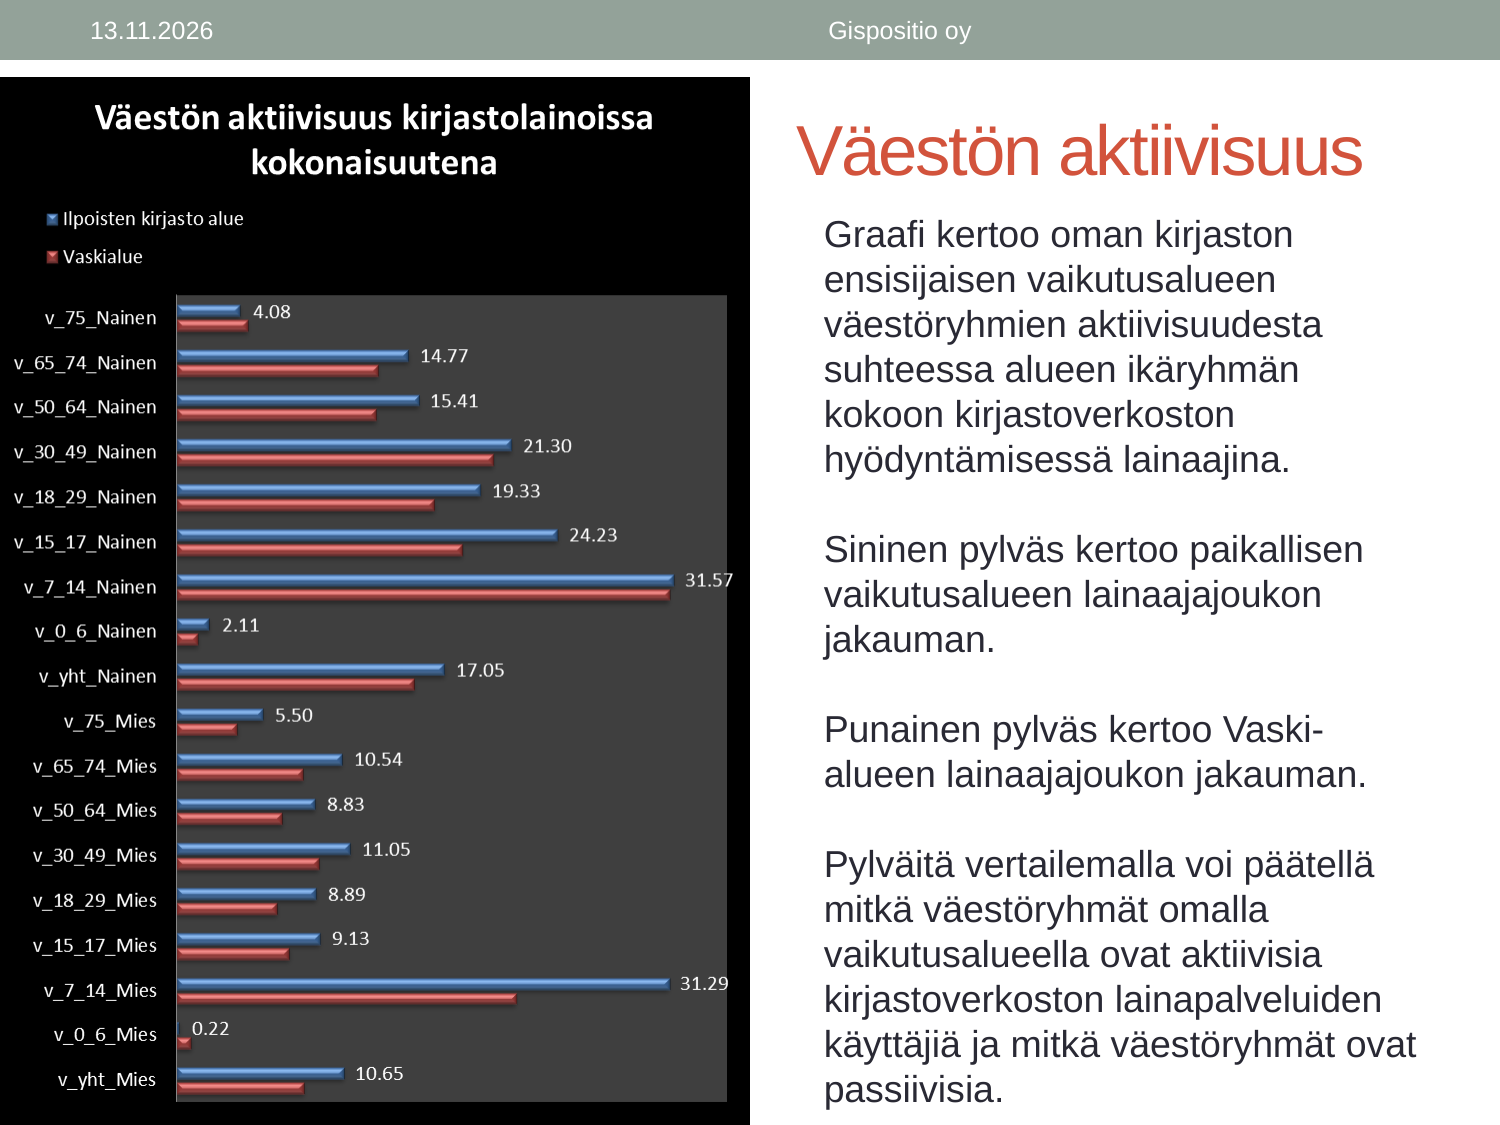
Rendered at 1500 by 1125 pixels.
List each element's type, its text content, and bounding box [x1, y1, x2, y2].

title Väestön aktiivisuus [781, 66, 1433, 229]
footer Gispositio oy [562, 3, 1238, 57]
text_box Graafi kertoo oman kirjaston ensisijaisen vaikutusalueen väestöryhmien aktiivisuudesta suhteessa alueen ikäryhmän kokoon kirjastoverkoston hyödyntämisessä lainaajina. Sininen pylväs kertoo paikallisen vaikutusalueen lainaajajoukon jakauman. Punainen pylväs kertoo Vaski-alueen lainaajajoukon jakauman. Pylväitä vertailemalla voi päätellä mitkä väestöryhmät omalla vaikutusalueella ovat aktiivisia kirjastoverkoston lainapalveluiden käyttäjiä ja mitkä väestöryhmät ovat passiivisia. [809, 202, 1436, 1118]
picture [0, 76, 751, 1125]
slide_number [75, 3, 550, 57]
